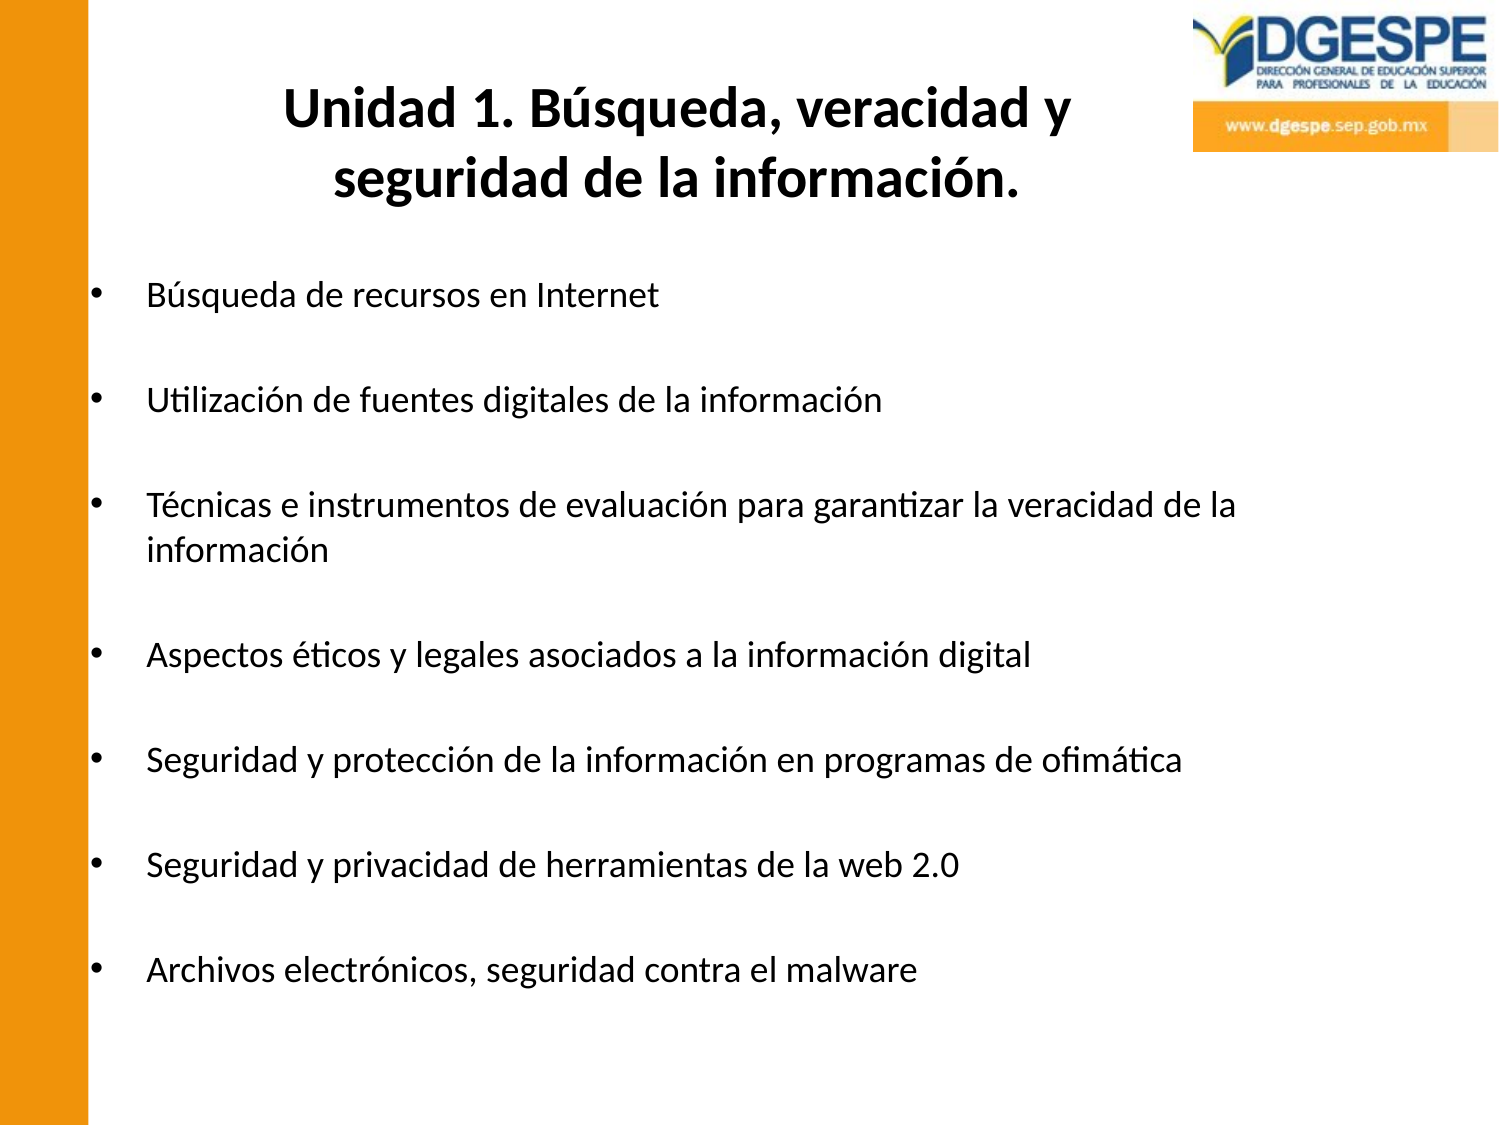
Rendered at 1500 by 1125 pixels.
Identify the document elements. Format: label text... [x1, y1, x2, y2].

picture [1193, 0, 1499, 152]
title Unidad 1. Búsqueda, veracidad y seguridad de la información. [2, 45, 1353, 233]
list Búsqueda de recursos en Internet Utilización de fuentes digitales de la información Técnicas e instrumentos de evaluación para garantizar la veracidad de la información Aspectos éticos y legales asociados a la información digital Seguridad y protección de la información en programas de ofimática Seguridad y privacidad de herramientas de la web 2.0 Archivos electrónicos, seguridad contra el malware [75, 262, 1425, 1005]
